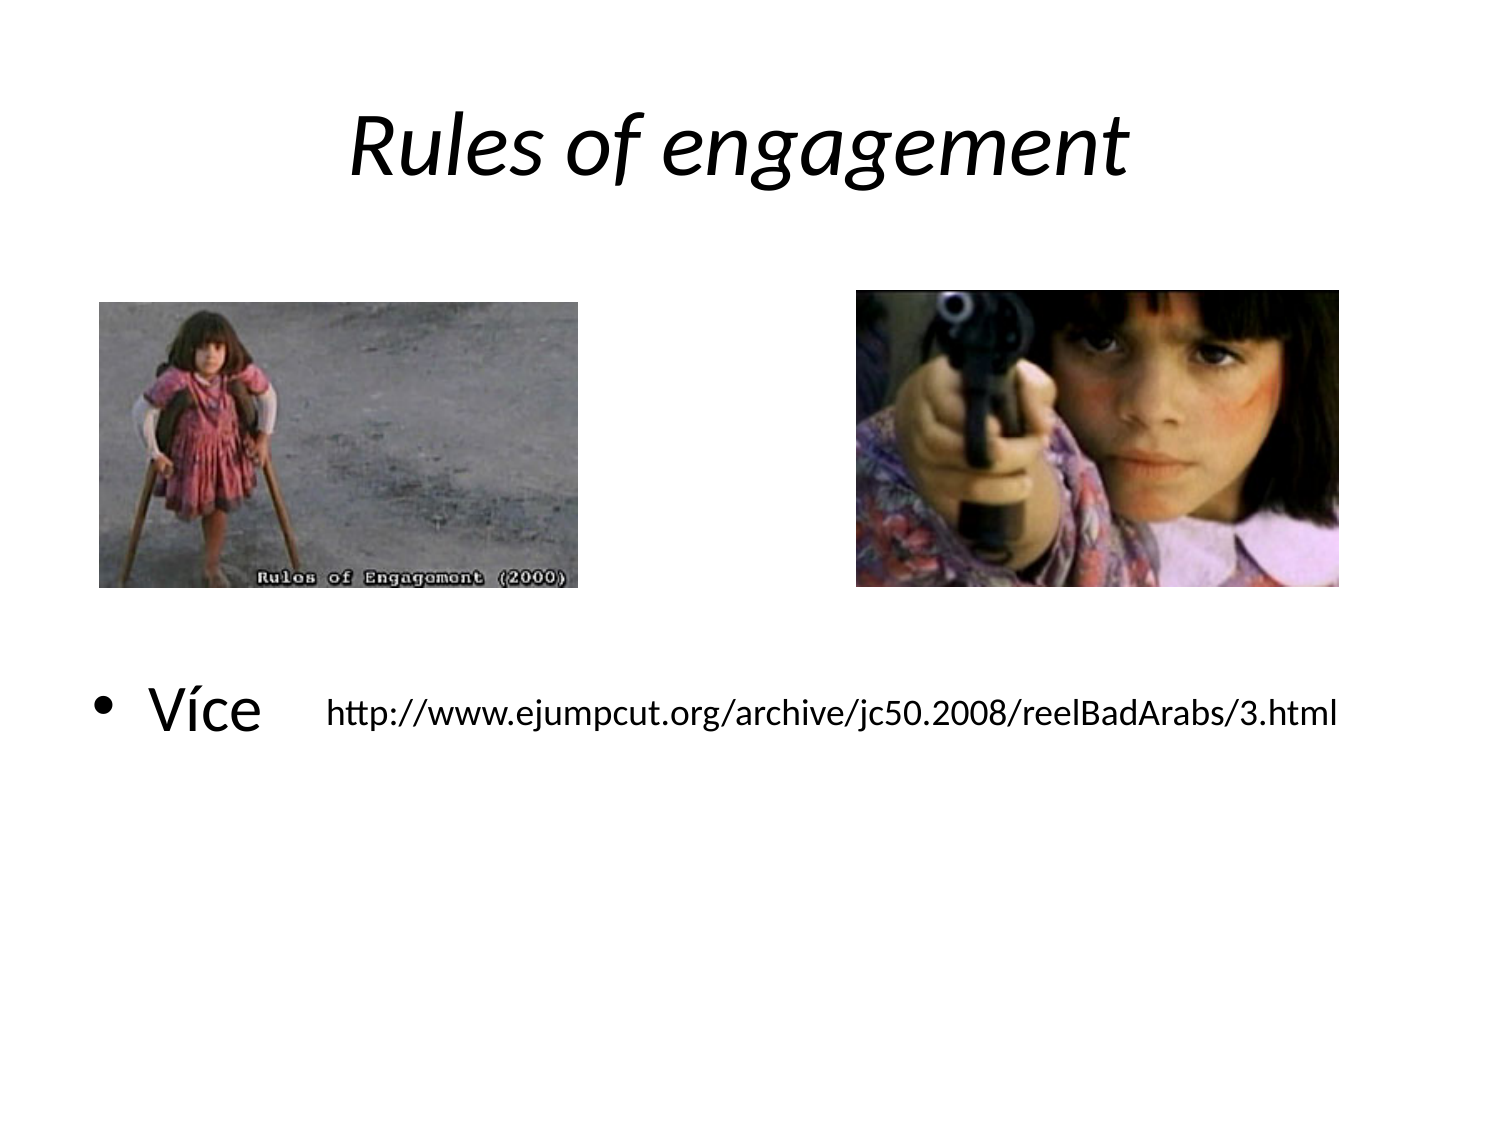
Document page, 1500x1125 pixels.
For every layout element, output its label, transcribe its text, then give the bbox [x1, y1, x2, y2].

picture [99, 302, 579, 588]
text_box http://www.ejumpcut.org/archive/jc50.2008/reelBadArabs/3.html [311, 680, 1354, 741]
list Více [76, 657, 1427, 993]
title Rules of engagement [75, 45, 1425, 233]
picture [855, 290, 1339, 587]
